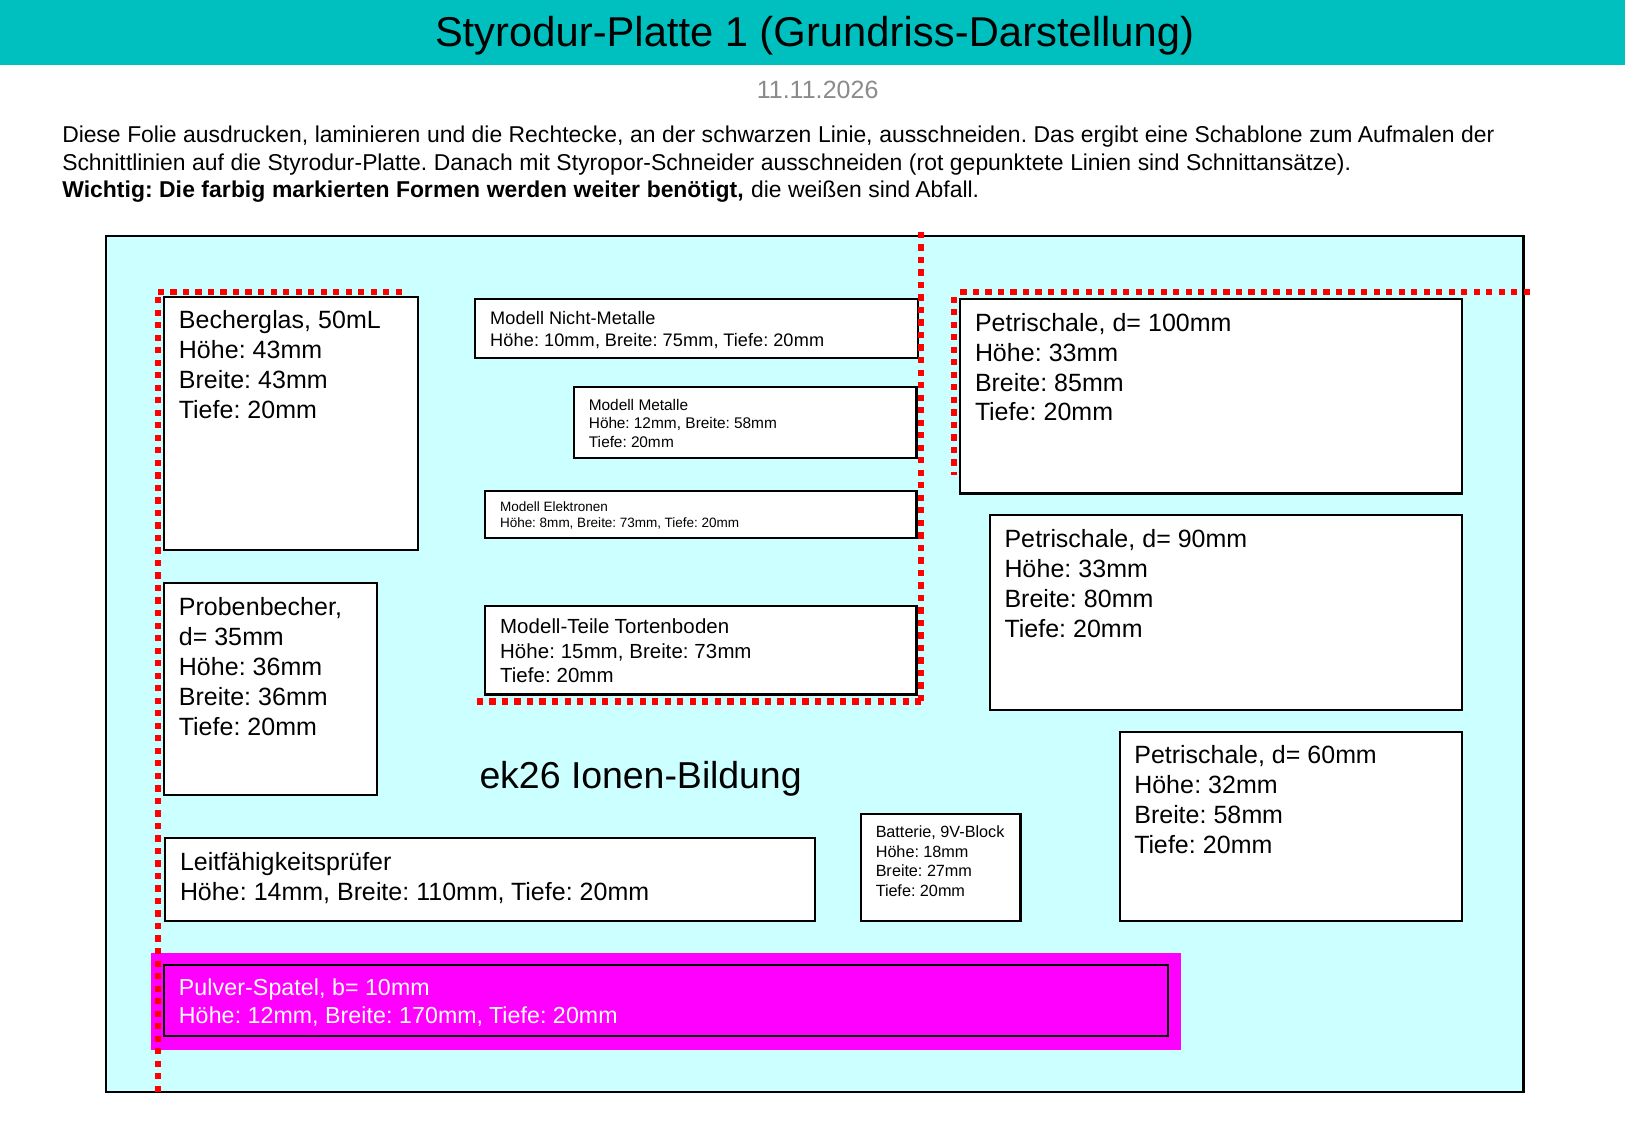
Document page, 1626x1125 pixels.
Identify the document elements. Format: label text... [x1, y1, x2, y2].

text_box [151, 953, 158, 1050]
text_box ek26 Ionen-Bildung [464, 743, 817, 804]
text_box Modell Nicht-Metalle Höhe: 10mm, Breite: 75mm, Tiefe: 20mm [474, 298, 919, 359]
text_box Leitfähigkeitsprüfer Höhe: 14mm, Breite: 110mm, Tiefe: 20mm [164, 837, 816, 922]
text_box Pulver-Spatel, b= 10mm Höhe: 12mm, Breite: 170mm, Tiefe: 20mm [163, 964, 1169, 1037]
list Diese Folie ausdrucken, laminieren und die Rechtecke, an der schwarzen Linie, ausschneiden. Das ergibt eine Schablone zum Aufmalen der Schnittlinien auf die Styrodur-Platte. Danach mit Styropor-Schneider ausschneiden (rot gepunktete Linien sind Schnittansätze). Wichtig: Die farbig markierten Formen werden weiter benötigt, die weißen sind Abfall. [46, 111, 1584, 231]
text_box Batterie, 9V-Block Höhe: 18mm Breite: 27mm Tiefe: 20mm [860, 813, 1022, 922]
text_box Petrischale, d= 100mm Höhe: 33mm Breite: 85mm Tiefe: 20mm [959, 298, 1463, 495]
text_box Probenbecher, d= 35mm Höhe: 36mm Breite: 36mm Tiefe: 20mm [163, 582, 378, 796]
text_box Modell Metalle Höhe: 12mm, Breite: 58mm Tiefe: 20mm [573, 386, 918, 459]
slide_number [720, 64, 916, 111]
text_box Petrischale, d= 90mm Höhe: 33mm Breite: 80mm Tiefe: 20mm [989, 514, 1463, 711]
text_box [159, 953, 1181, 1050]
text_box Modell-Teile Tortenboden Höhe: 15mm, Breite: 73mm Tiefe: 20mm [484, 605, 918, 696]
text_box Petrischale, d= 60mm Höhe: 32mm Breite: 58mm Tiefe: 20mm [1119, 731, 1463, 922]
title Styrodur-Platte 1 (Grundriss-Darstellung) [0, 0, 1625, 65]
text_box Becherglas, 50mL Höhe: 43mm Breite: 43mm Tiefe: 20mm [163, 296, 419, 551]
text_box Modell Elektronen Höhe: 8mm, Breite: 73mm, Tiefe: 20mm [484, 490, 918, 539]
